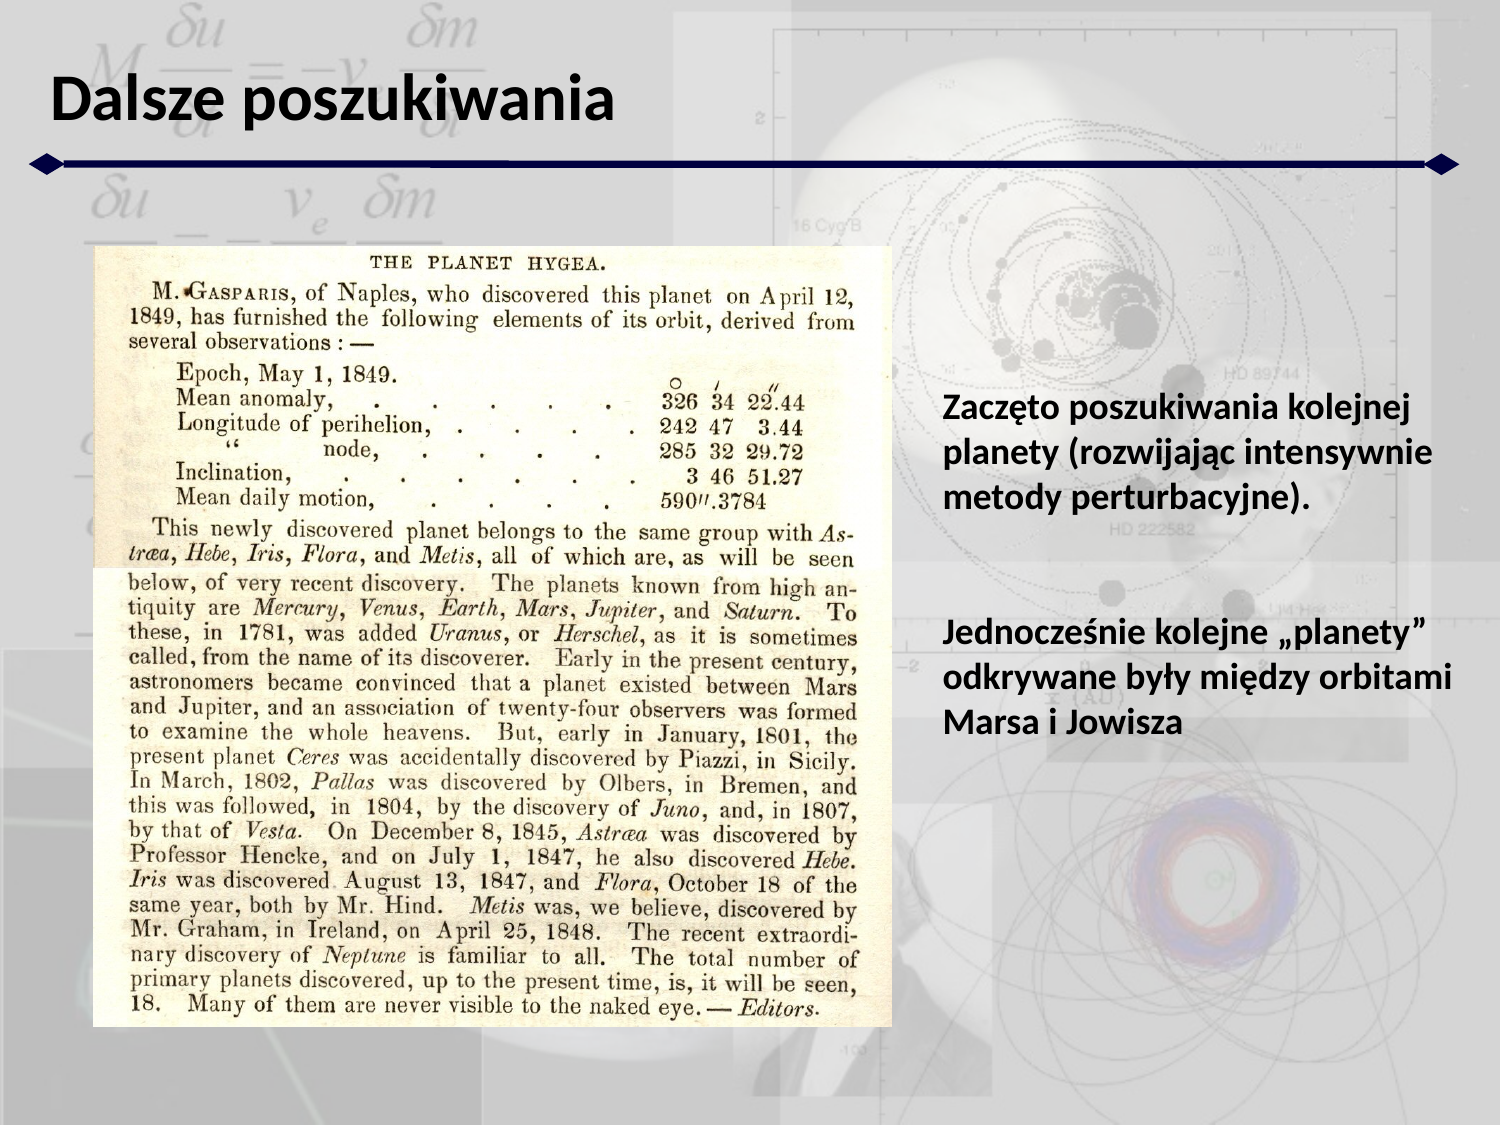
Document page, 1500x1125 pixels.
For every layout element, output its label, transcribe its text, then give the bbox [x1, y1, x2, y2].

text_box Zaczęto poszukiwania kolejnej planety (rozwijając intensywnie metody perturbacyjne). Jednocześnie kolejne „planety” odkrywane były między orbitami Marsa i Jowisza [927, 374, 1477, 750]
picture [93, 245, 892, 1028]
text_box Dalsze poszukiwania [35, 46, 1454, 142]
